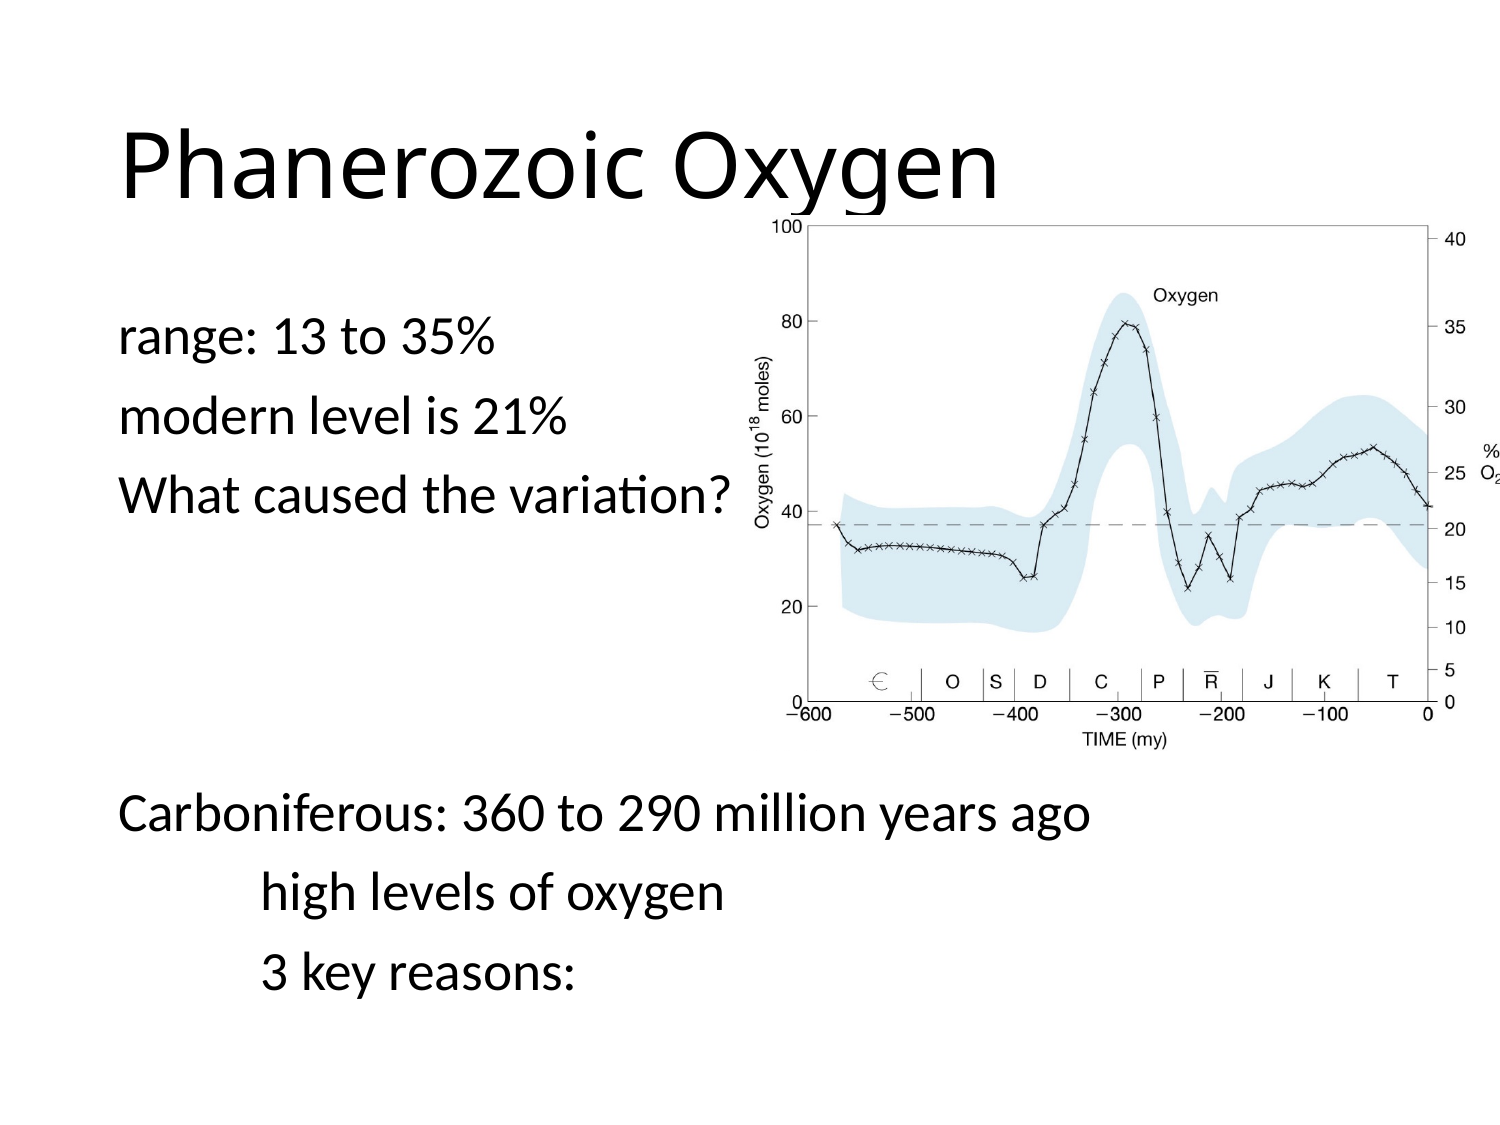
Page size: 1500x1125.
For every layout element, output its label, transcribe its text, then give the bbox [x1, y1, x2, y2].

list range: 13 to 35% modern level is 21% What caused the variation? Carboniferous: 360 to 290 million years ago high levels of oxygen 3 key reasons: [103, 299, 1397, 1014]
picture [748, 215, 1500, 751]
title Phanerozoic Oxygen [103, 59, 1397, 278]
